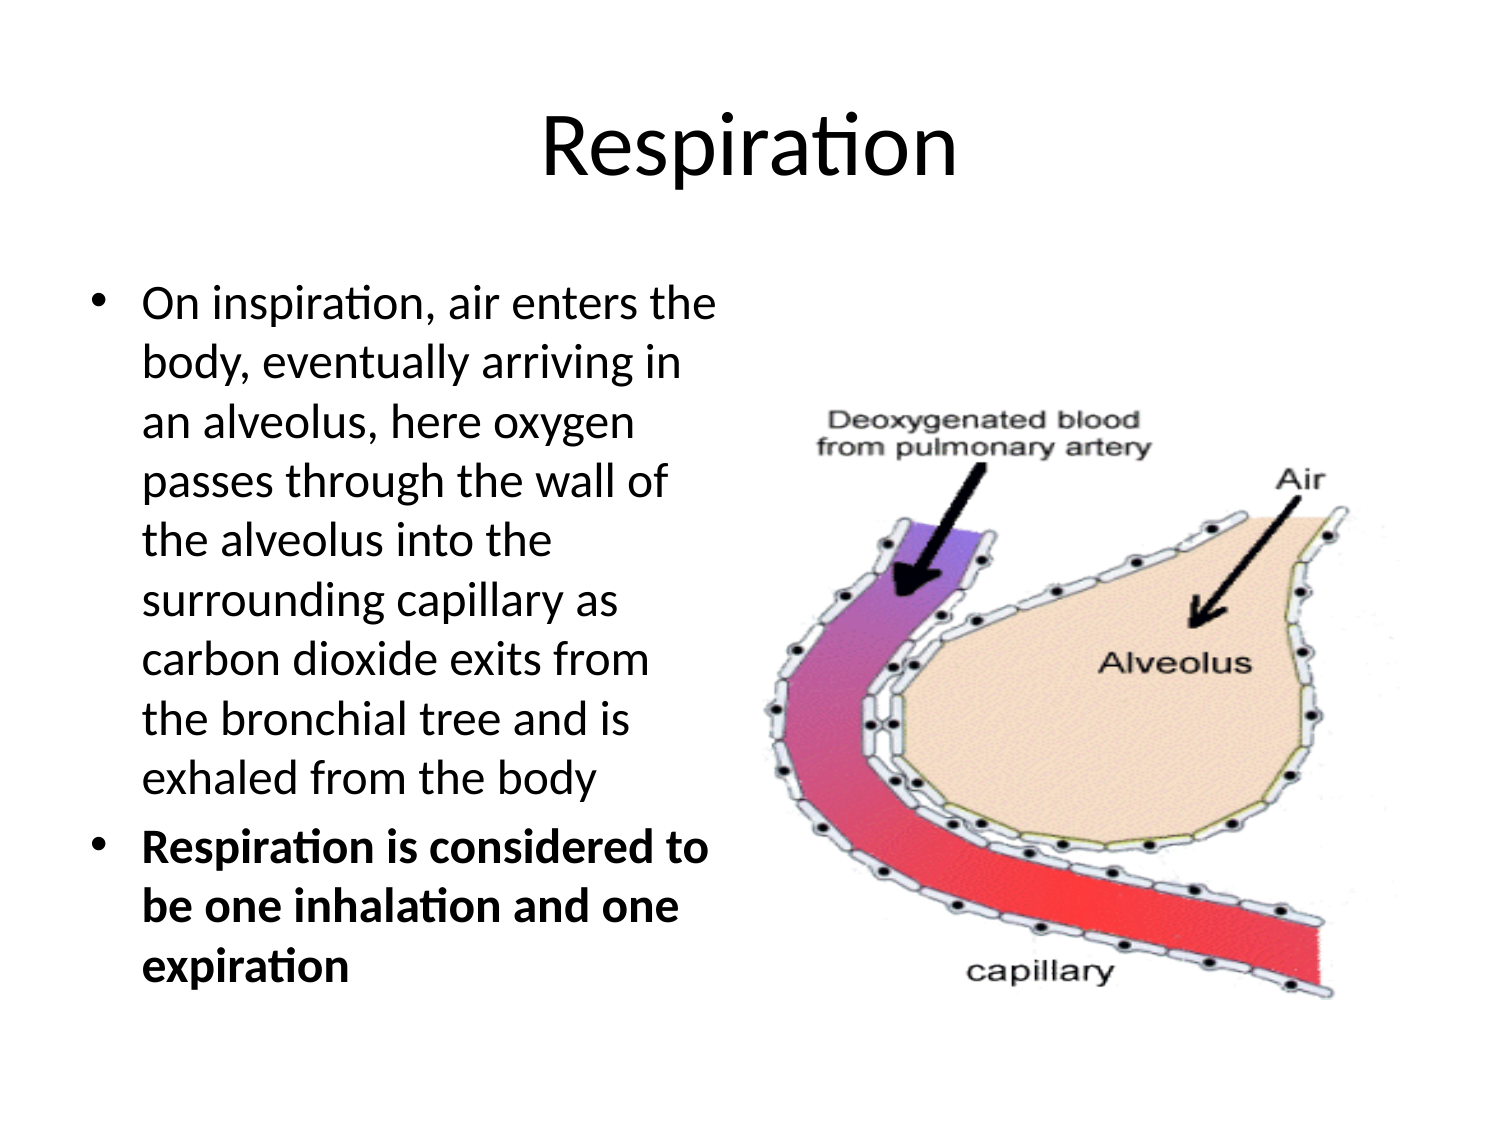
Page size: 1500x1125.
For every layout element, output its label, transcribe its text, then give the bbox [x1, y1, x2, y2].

list On inspiration, air enters the body, eventually arriving in an alveolus, here oxygen passes through the wall of the alveolus into the surrounding capillary as carbon dioxide exits from the bronchial tree and is exhaled from the body Respiration is considered to be one inhalation and one expiration [75, 262, 738, 1005]
picture [762, 399, 1401, 1001]
title Respiration [75, 45, 1425, 233]
